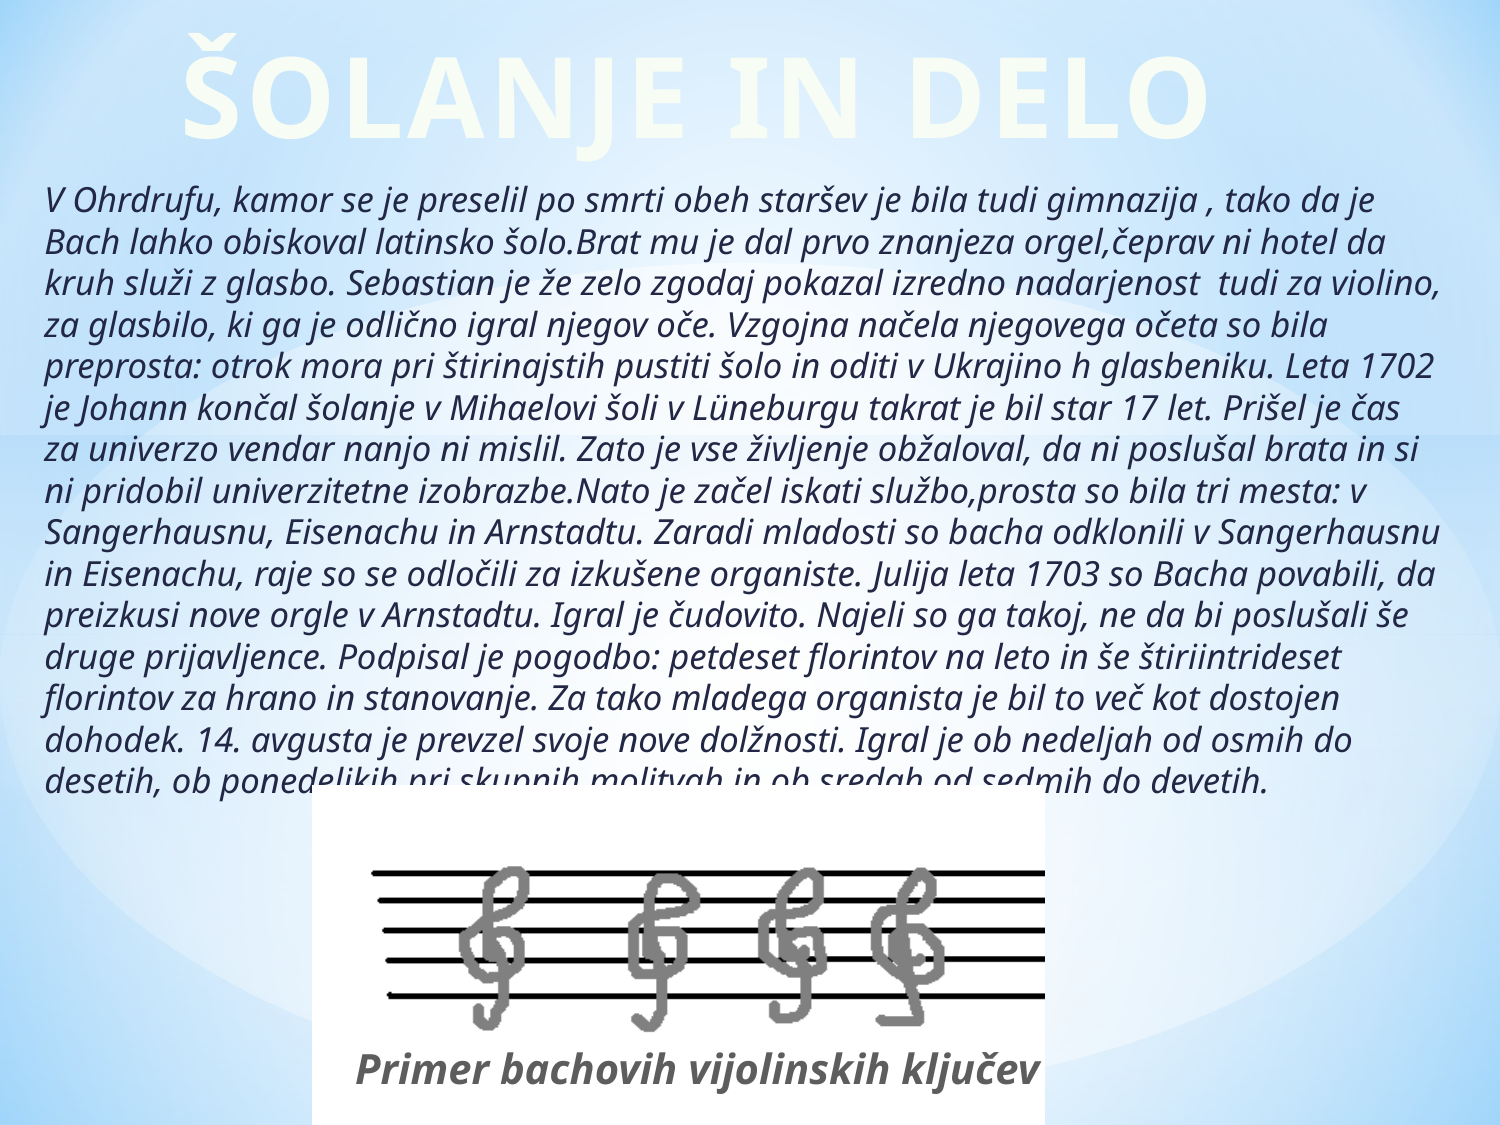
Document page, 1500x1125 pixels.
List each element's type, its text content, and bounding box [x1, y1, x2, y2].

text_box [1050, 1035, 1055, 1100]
picture [312, 785, 1045, 1125]
subtitle V Ohrdrufu, kamor se je preselil po smrti obeh staršev je bila tudi gimnazija , tako da je Bach lahko obiskoval latinsko šolo.Brat mu je dal prvo znanjeza orgel,čeprav ni hotel da kruh služi z glasbo. Sebastian je že zelo zgodaj pokazal izredno nadarjenost tudi za violino, za glasbilo, ki ga je odlično igral njegov oče. Vzgojna načela njegovega očeta so bila preprosta: otrok mora pri štirinajstih pustiti šolo in oditi v Ukrajino h glasbeniku. Leta 1702 je Johann končal šolanje v Mihaelovi šoli v Lüneburgu takrat je bil star 17 let. Prišel je čas za univerzo vendar nanjo ni mislil. Zato je vse življenje obžaloval, da ni poslušal brata in si ni pridobil univerzitetne izobrazbe.Nato je začel iskati službo,prosta so bila tri mesta: v Sangerhausnu, Eisenachu in Arnstadtu. Zaradi mladosti so bacha odklonili v Sangerhausnu in Eisenachu, raje so se odločili za izkušene organiste. Julija leta 1703 so Bacha povabili, da preizkusi nove orgle v Arnstadtu. Igral je čudovito. Najeli so ga takoj, ne da bi poslušali še druge prijavljence. Podpisal je pogodbo: petdeset florintov na leto in še štiriintrideset florintov za hrano in stanovanje. Za tako mladega organista je bil to več kot dostojen dohodek. 14. avgusta je prevzel svoje nove dolžnosti. Igral je ob nedeljah od osmih do desetih, ob ponedeljkih pri skupnih molitvah in ob sredah od sedmih do devetih. [29, 170, 1459, 821]
text_box ŠOLANJE IN DELO [165, 19, 1230, 169]
